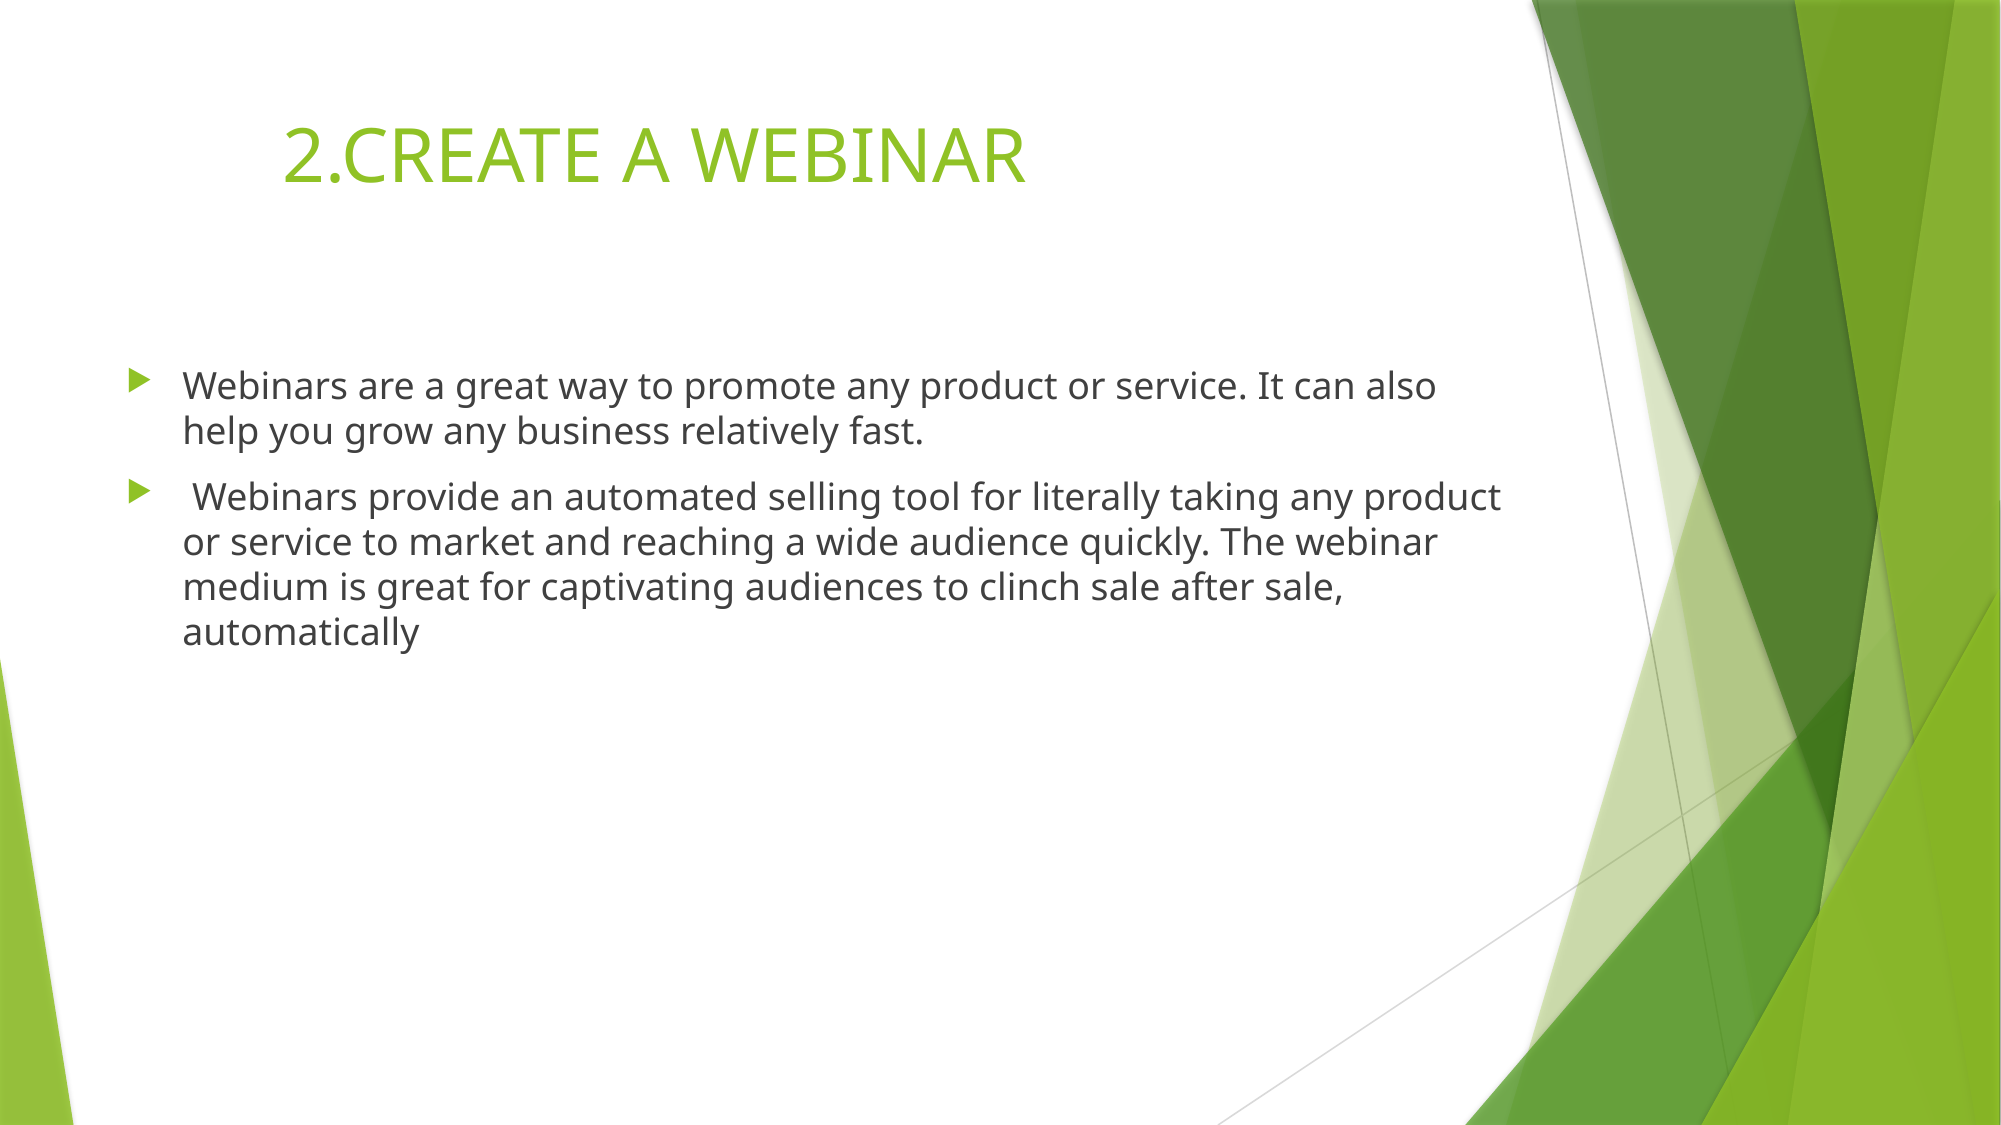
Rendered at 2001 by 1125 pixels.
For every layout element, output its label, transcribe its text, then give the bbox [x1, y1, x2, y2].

title 2.CREATE A WEBINAR [111, 99, 1522, 317]
list Webinars are a great way to promote any product or service. It can also help you grow any business relatively fast. Webinars provide an automated selling tool for literally taking any product or service to market and reaching a wide audience quickly. The webinar medium is great for captivating audiences to clinch sale after sale, automatically [111, 354, 1522, 992]
